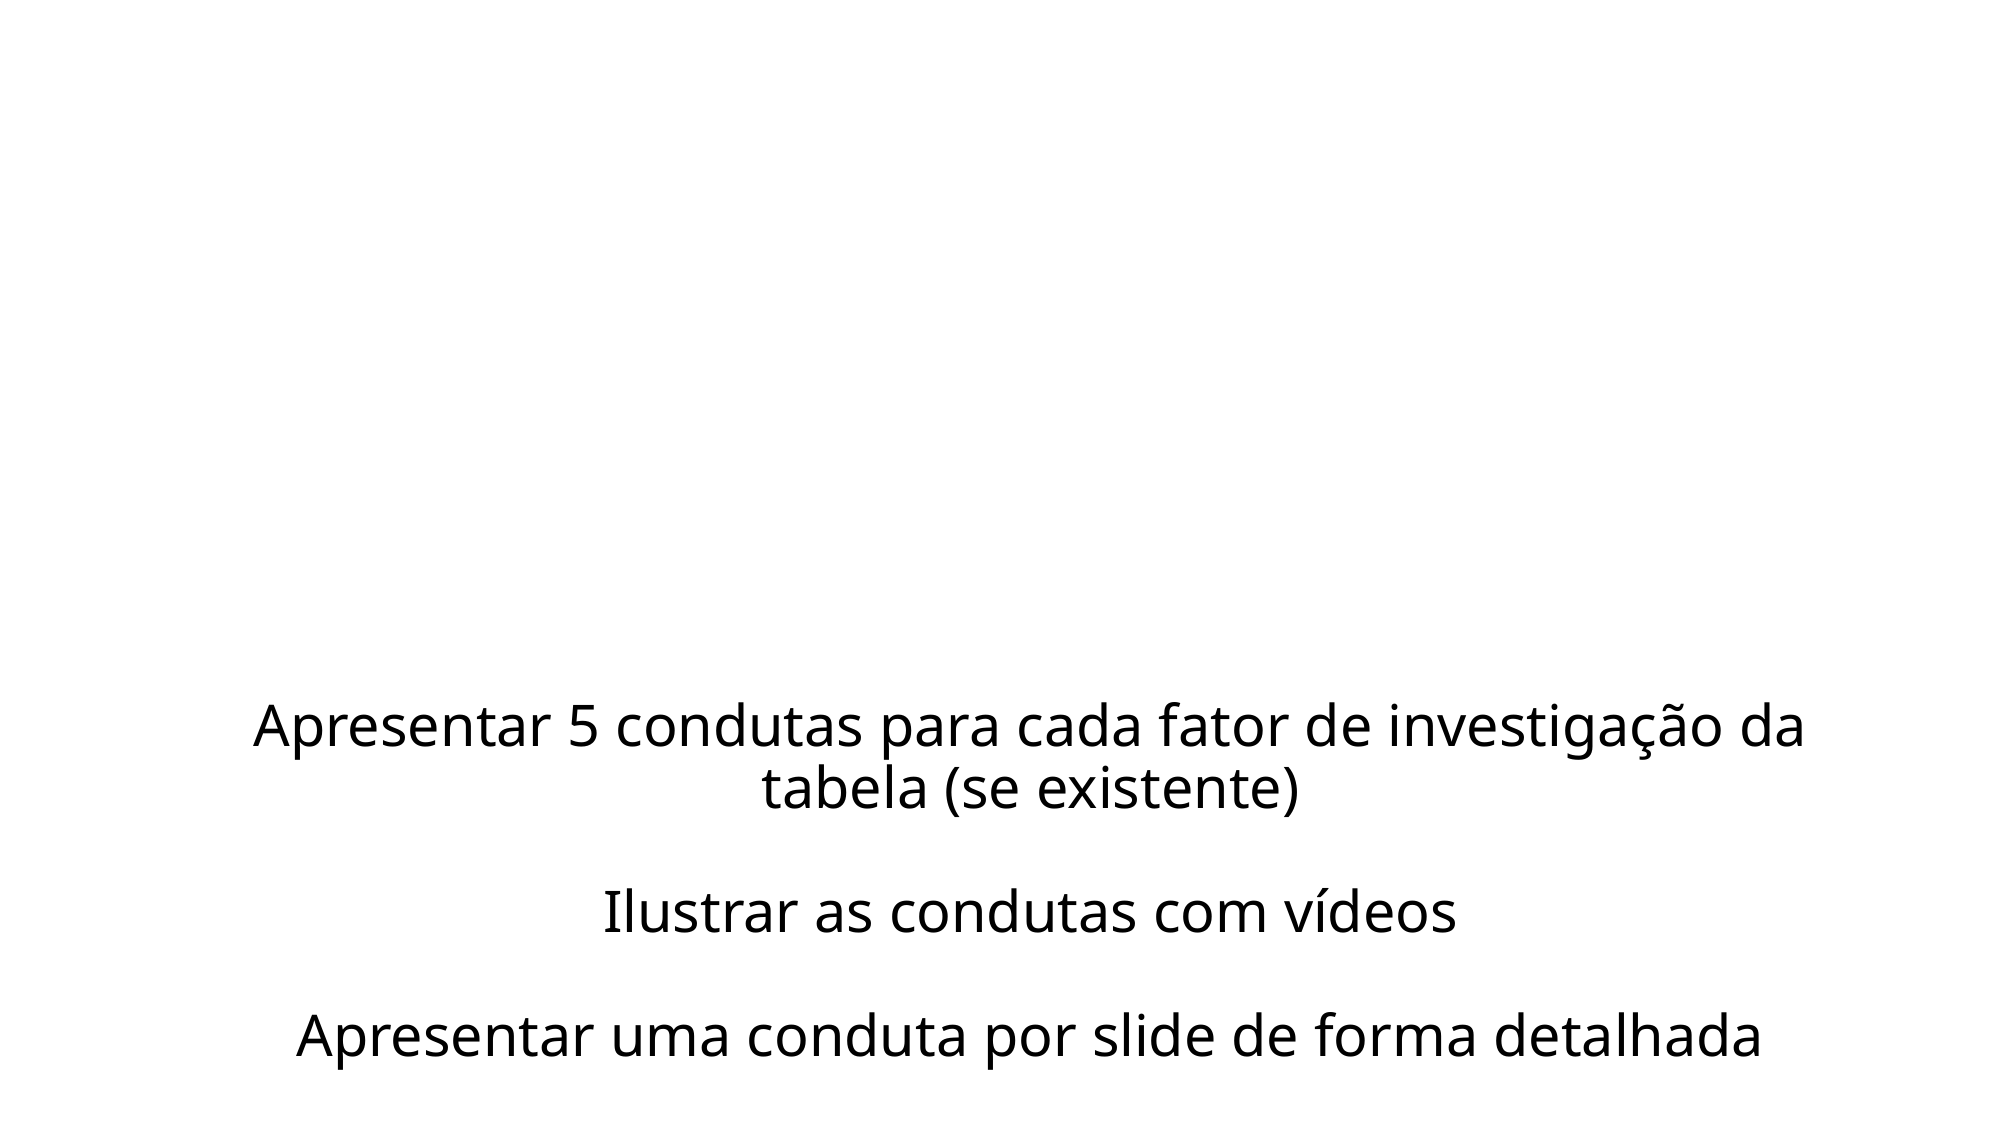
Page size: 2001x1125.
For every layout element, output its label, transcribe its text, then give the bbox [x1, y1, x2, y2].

title Apresentar 5 condutas para cada fator de investigação da tabela (se existente) Ilustrar as condutas com vídeos Apresentar uma conduta por slide de forma detalhada [215, 684, 1847, 1077]
